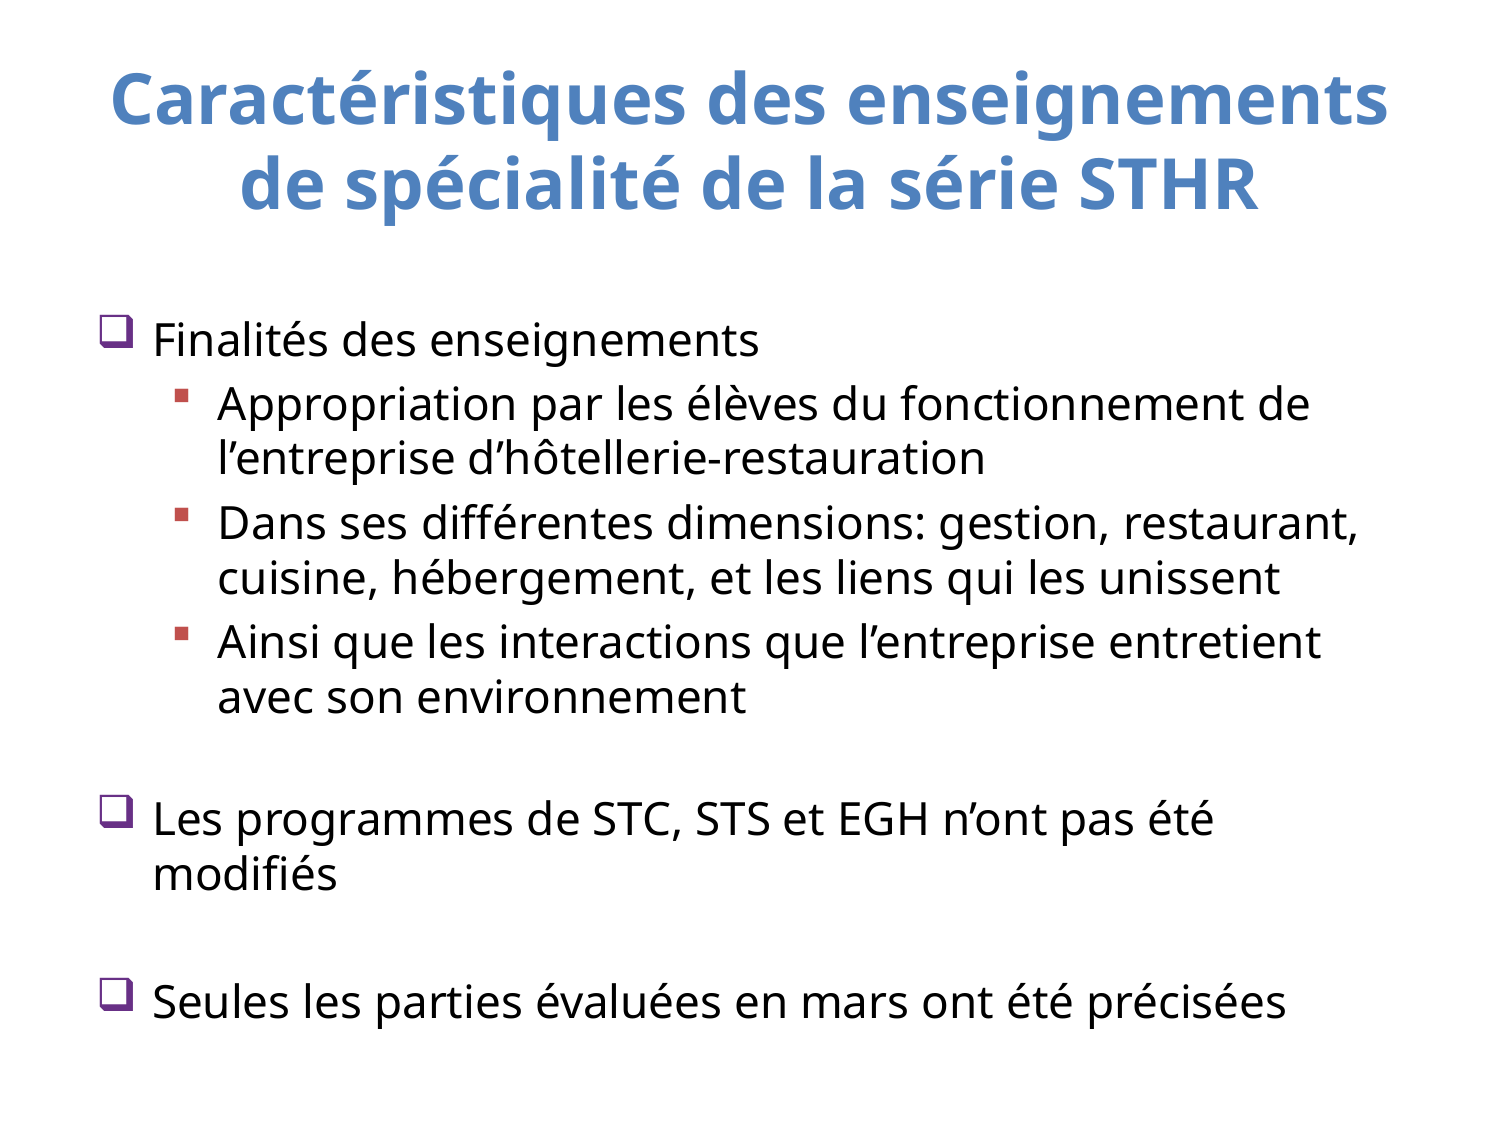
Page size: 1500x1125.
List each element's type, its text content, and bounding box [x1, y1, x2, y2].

list Finalités des enseignements Appropriation par les élèves du fonctionnement de l’entreprise d’hôtellerie-restauration Dans ses différentes dimensions: gestion, restaurant, cuisine, hébergement, et les liens qui les unissent Ainsi que les interactions que l’entreprise entretient avec son environnement Les programmes de STC, STS et EGH n’ont pas été modifiés Seules les parties évaluées en mars ont été précisées [80, 302, 1424, 1024]
title Caractéristiques des enseignements de spécialité de la série STHR [75, 45, 1425, 233]
